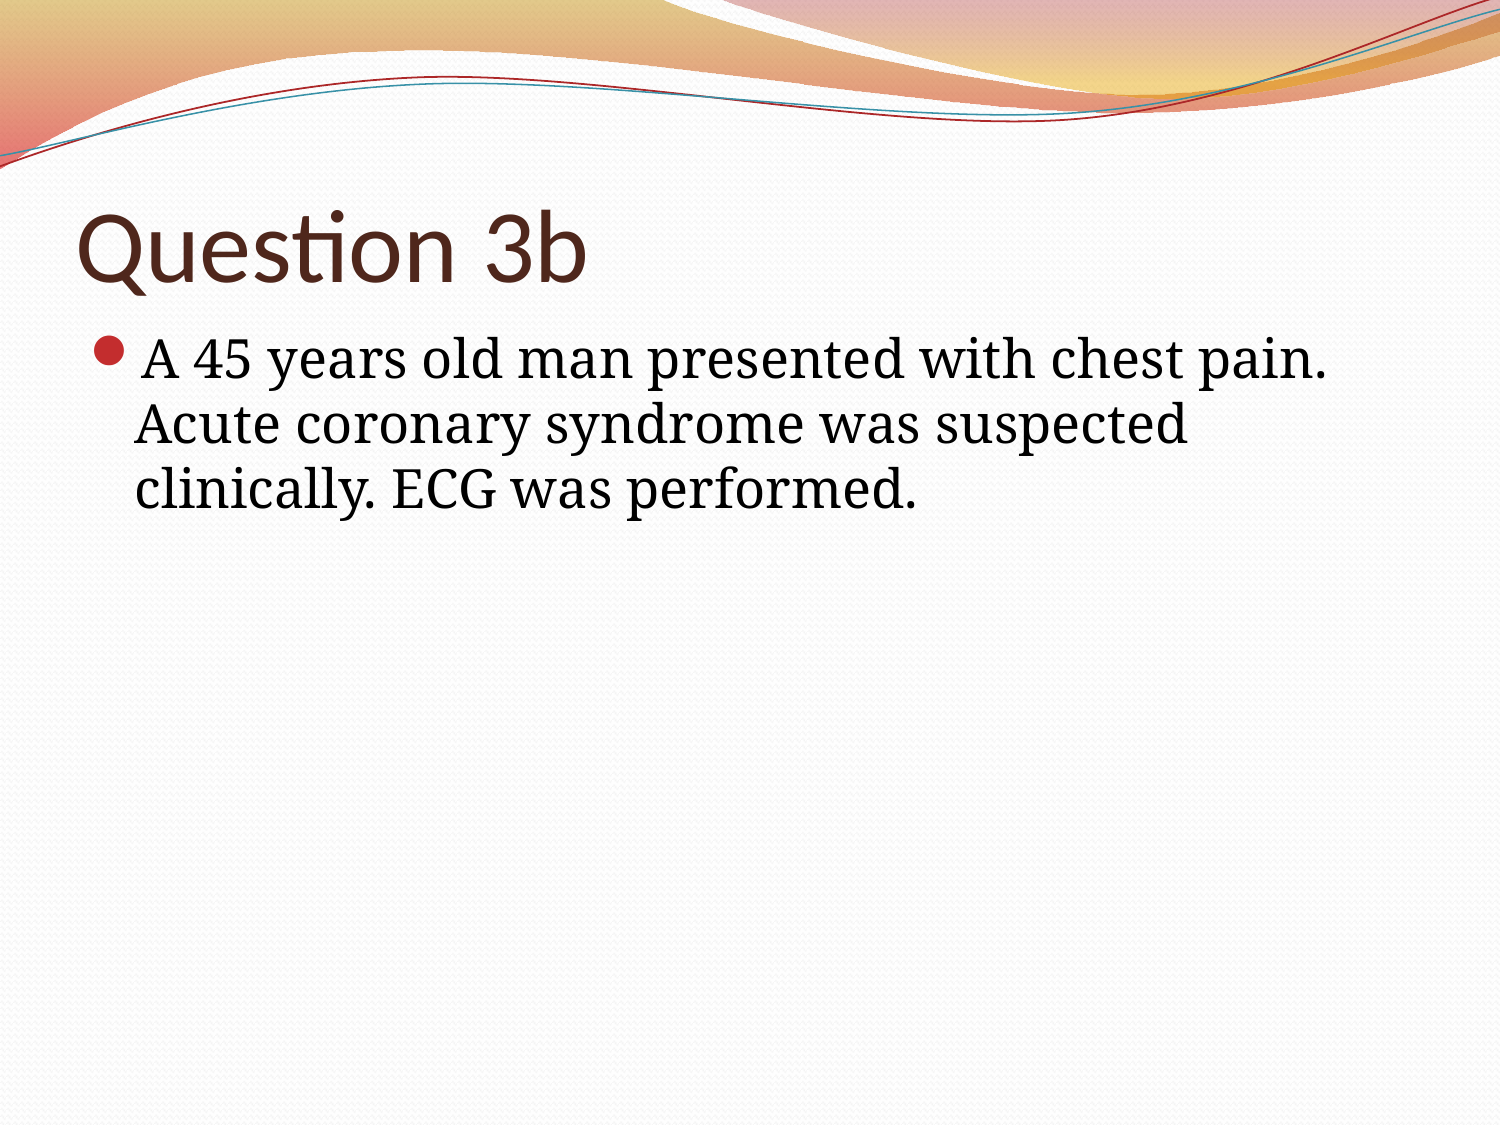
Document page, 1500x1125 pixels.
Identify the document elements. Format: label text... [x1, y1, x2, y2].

list A 45 years old man presented with chest pain. Acute coronary syndrome was suspected clinically. ECG was performed. [75, 317, 1425, 1038]
title Question 3b [75, 115, 1425, 303]
